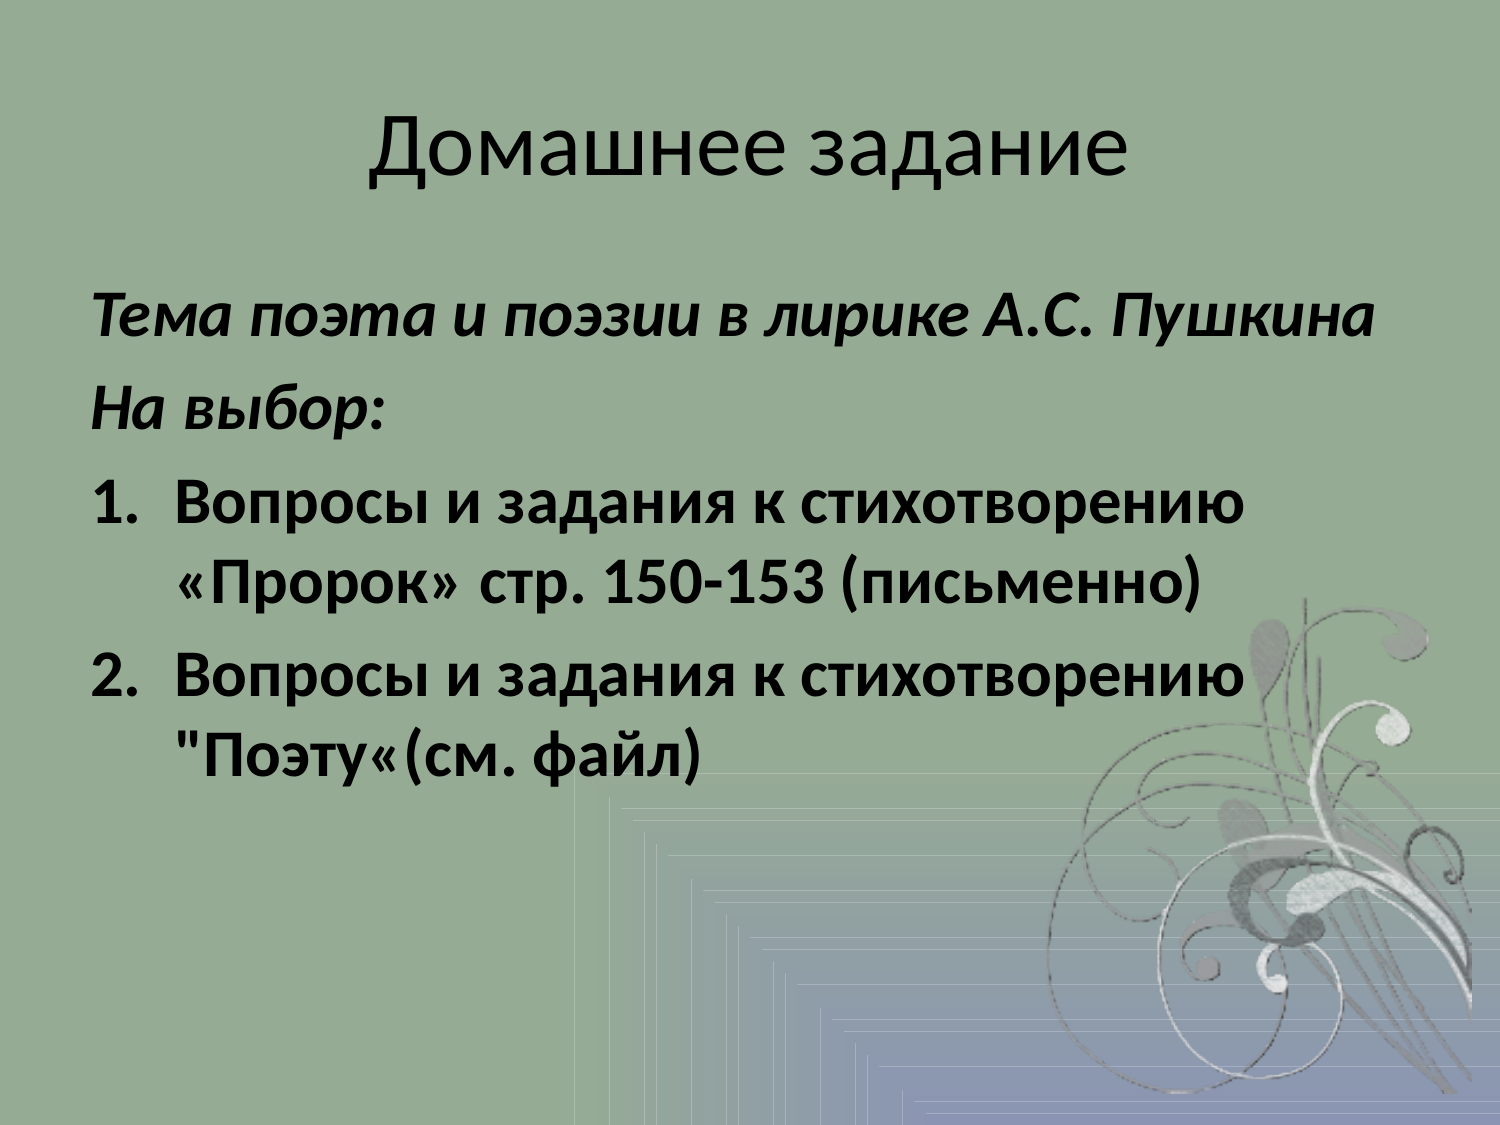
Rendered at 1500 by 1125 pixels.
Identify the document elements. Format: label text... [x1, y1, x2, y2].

title Домашнее задание [74, 44, 1426, 233]
list Тема поэта и поэзии в лирике А.С. Пушкина На выбор: Вопросы и задания к стихотворению «Пророк» стр. 150-153 (письменно) Вопросы и задания к стихотворению "Поэту«(см. файл) [74, 262, 1426, 1006]
picture [1045, 597, 1472, 1095]
